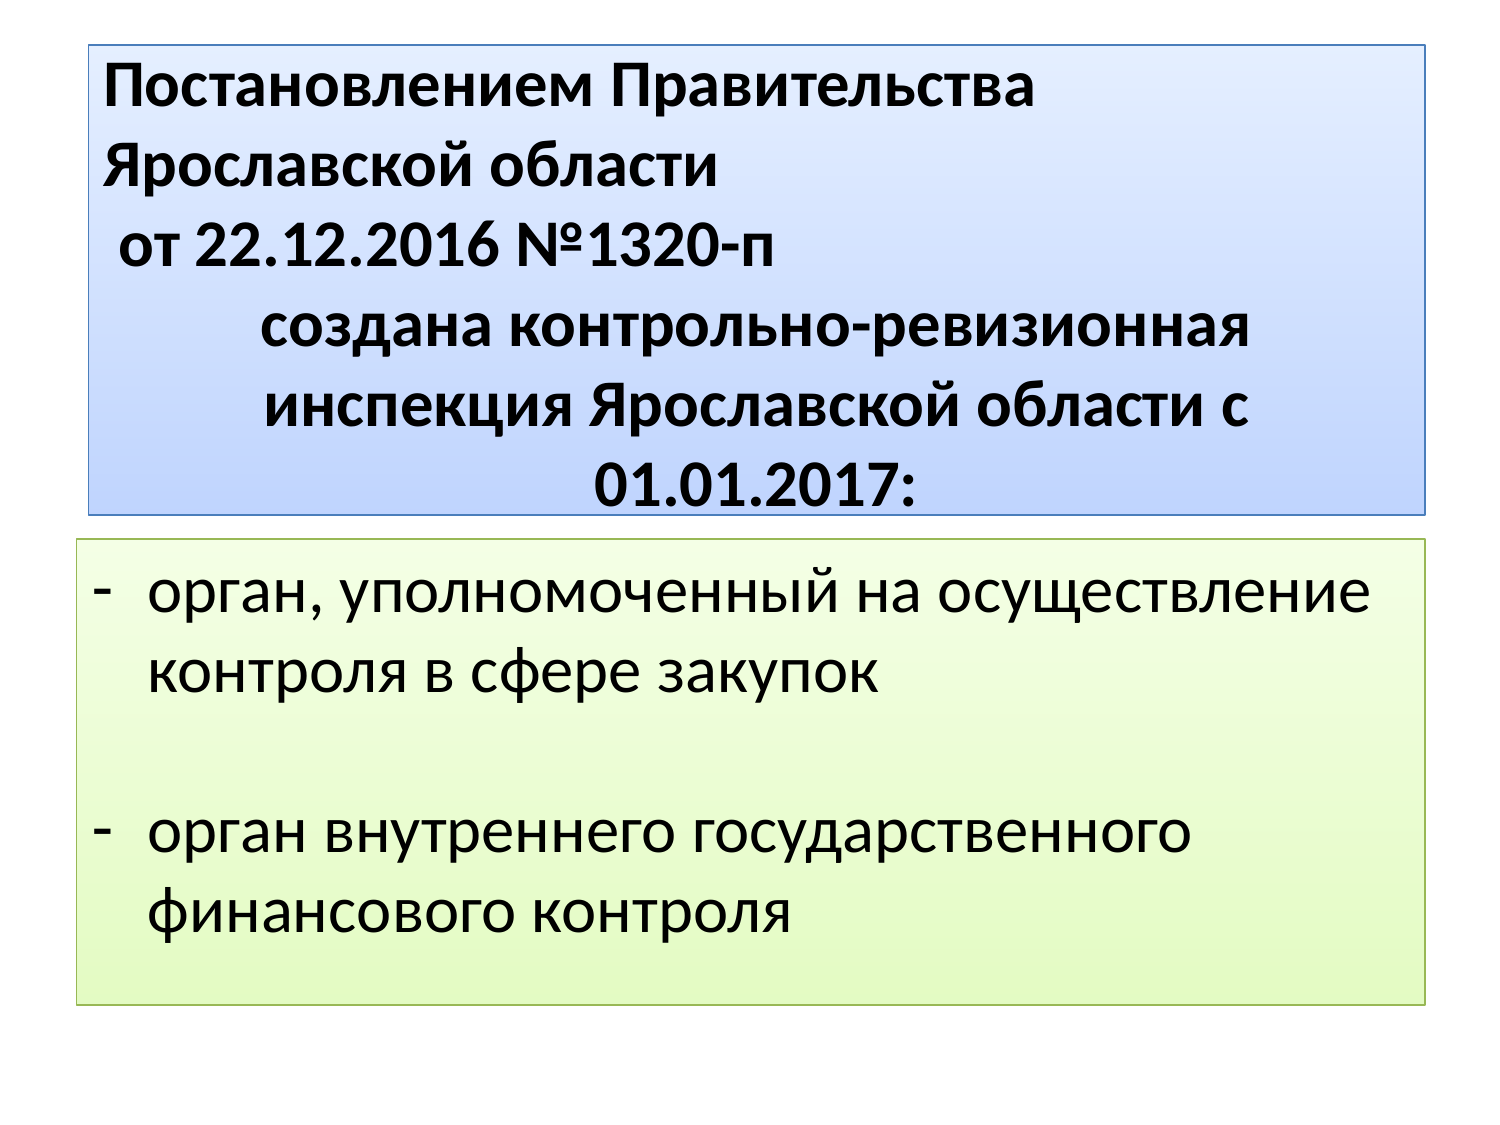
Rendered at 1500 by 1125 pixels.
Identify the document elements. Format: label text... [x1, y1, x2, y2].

text_box орган, уполномоченный на осуществление контроля в сфере закупок орган внутреннего государственного финансового контроля [76, 538, 1425, 1005]
text_box Постановлением Правительства Ярославской области от 22.12.2016 №1320-п создана контрольно-ревизионная инспекция Ярославской области с 01.01.2017: [88, 45, 1425, 516]
